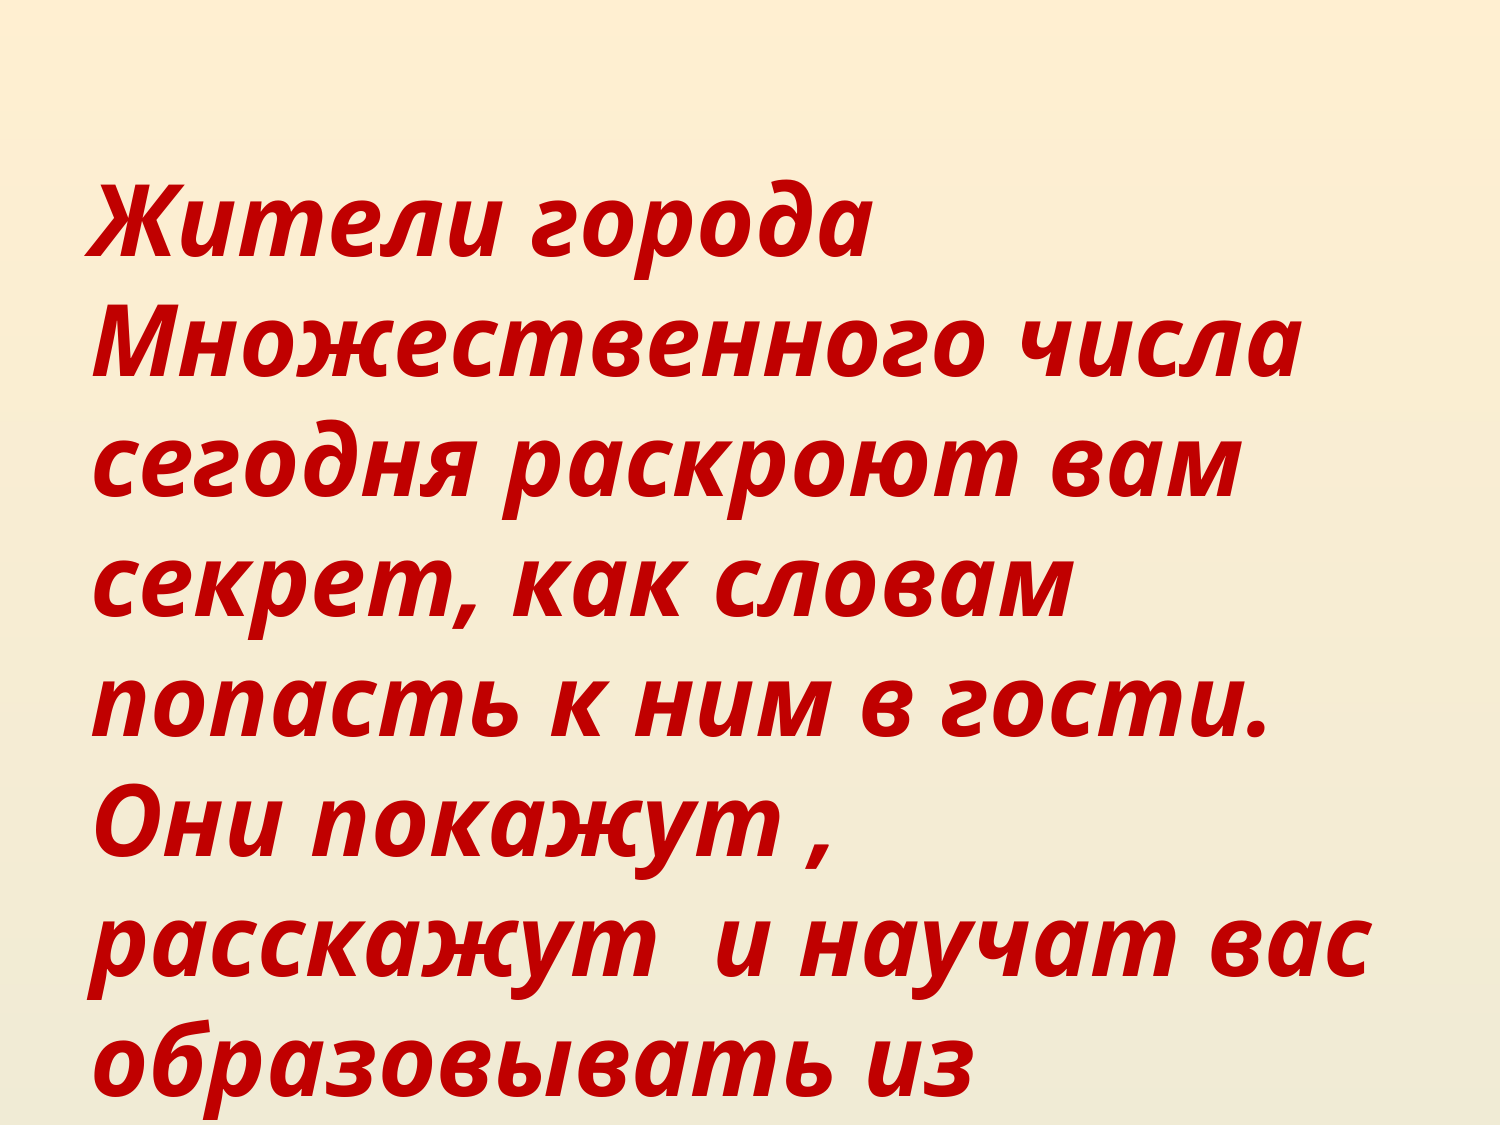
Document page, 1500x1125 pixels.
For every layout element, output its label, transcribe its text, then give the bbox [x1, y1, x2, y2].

list Жители города Множественного числа сегодня раскроют вам секрет, как словам попасть к ним в гости. Они покажут , расскажут и научат вас образовывать из единственного числа множественное! [75, 149, 1425, 1005]
